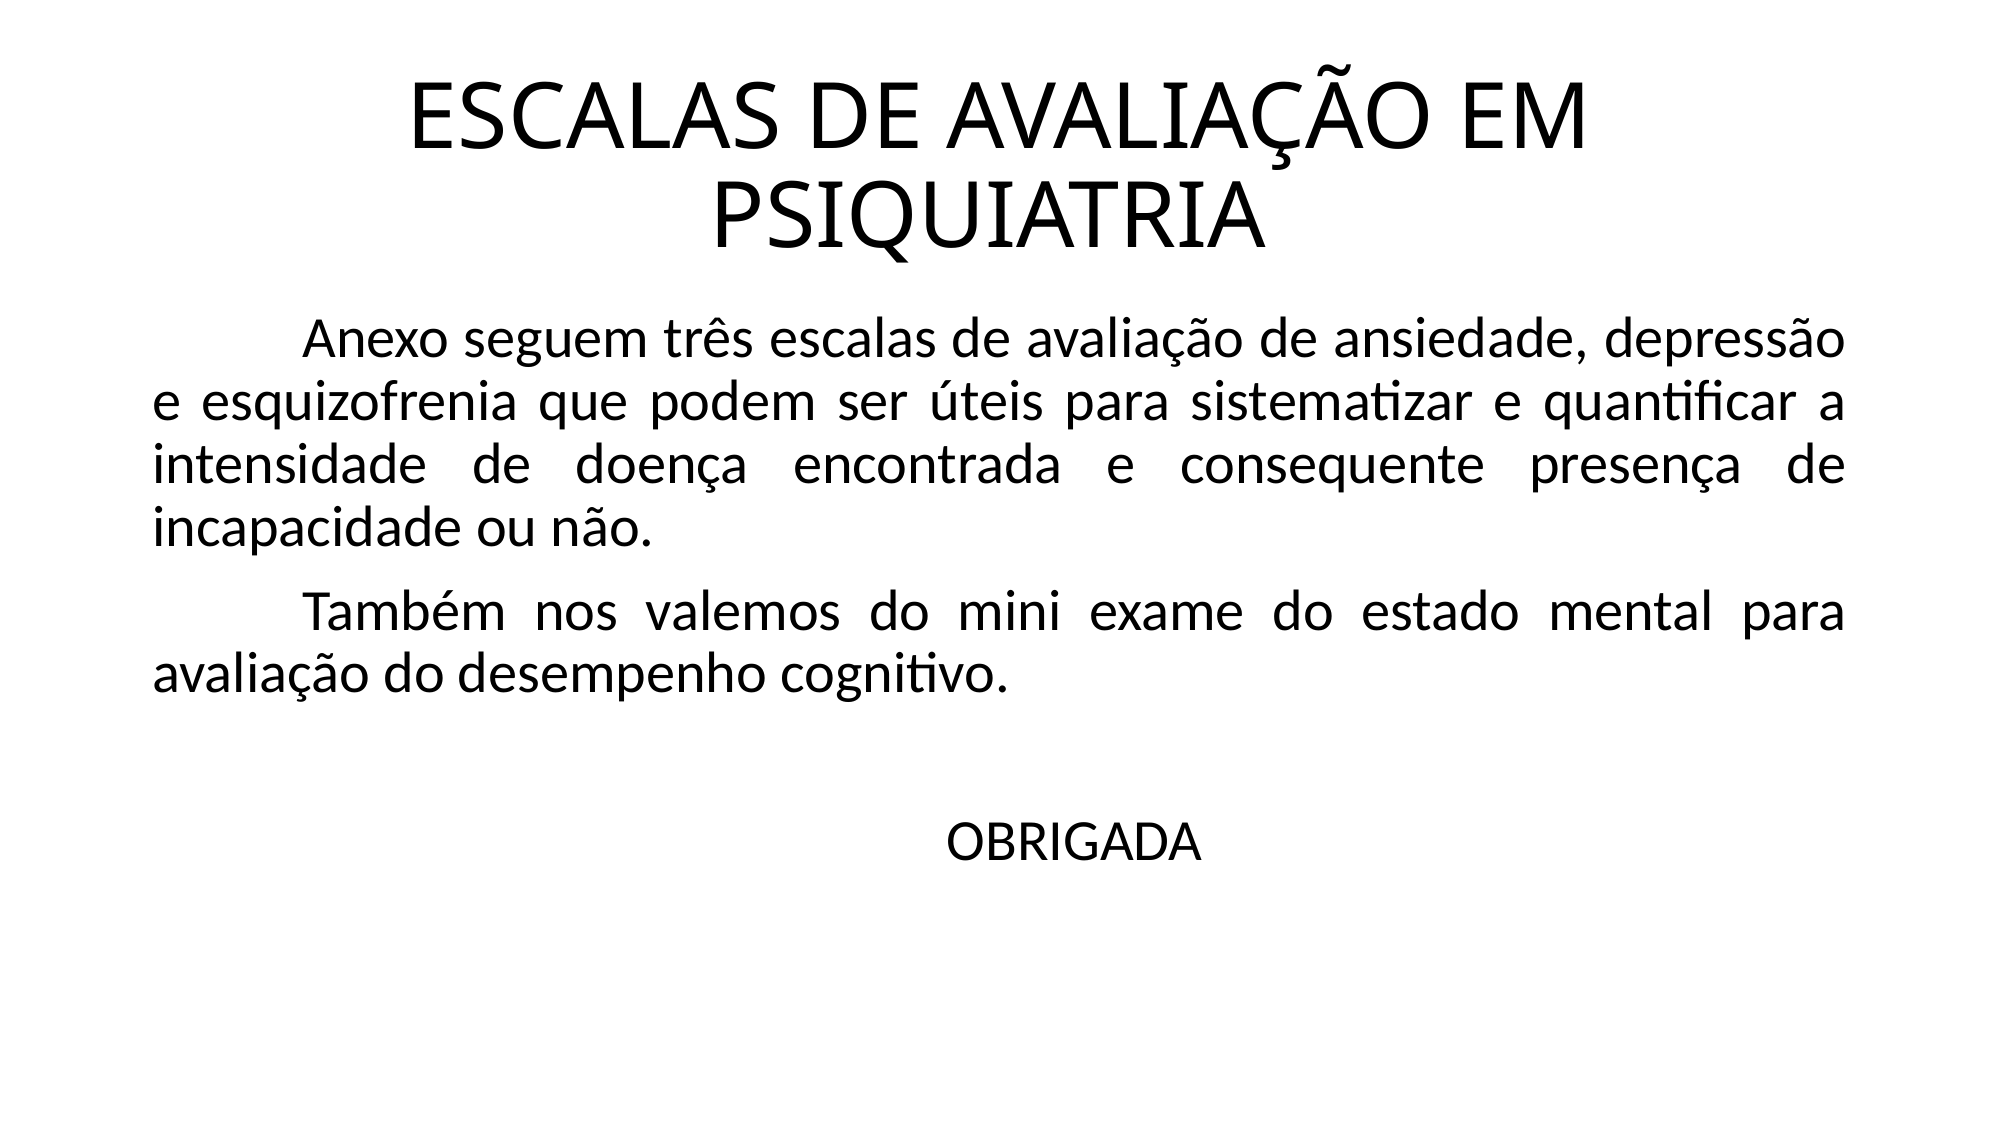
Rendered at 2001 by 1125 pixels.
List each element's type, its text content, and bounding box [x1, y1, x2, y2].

title ESCALAS DE AVALIAÇÃO EM PSIQUIATRIA [137, 59, 1863, 278]
list Anexo seguem três escalas de avaliação de ansiedade, depressão e esquizofrenia que podem ser úteis para sistematizar e quantificar a intensidade de doença encontrada e consequente presença de incapacidade ou não. Também nos valemos do mini exame do estado mental para avaliação do desempenho cognitivo. OBRIGADA [137, 299, 1863, 1014]
